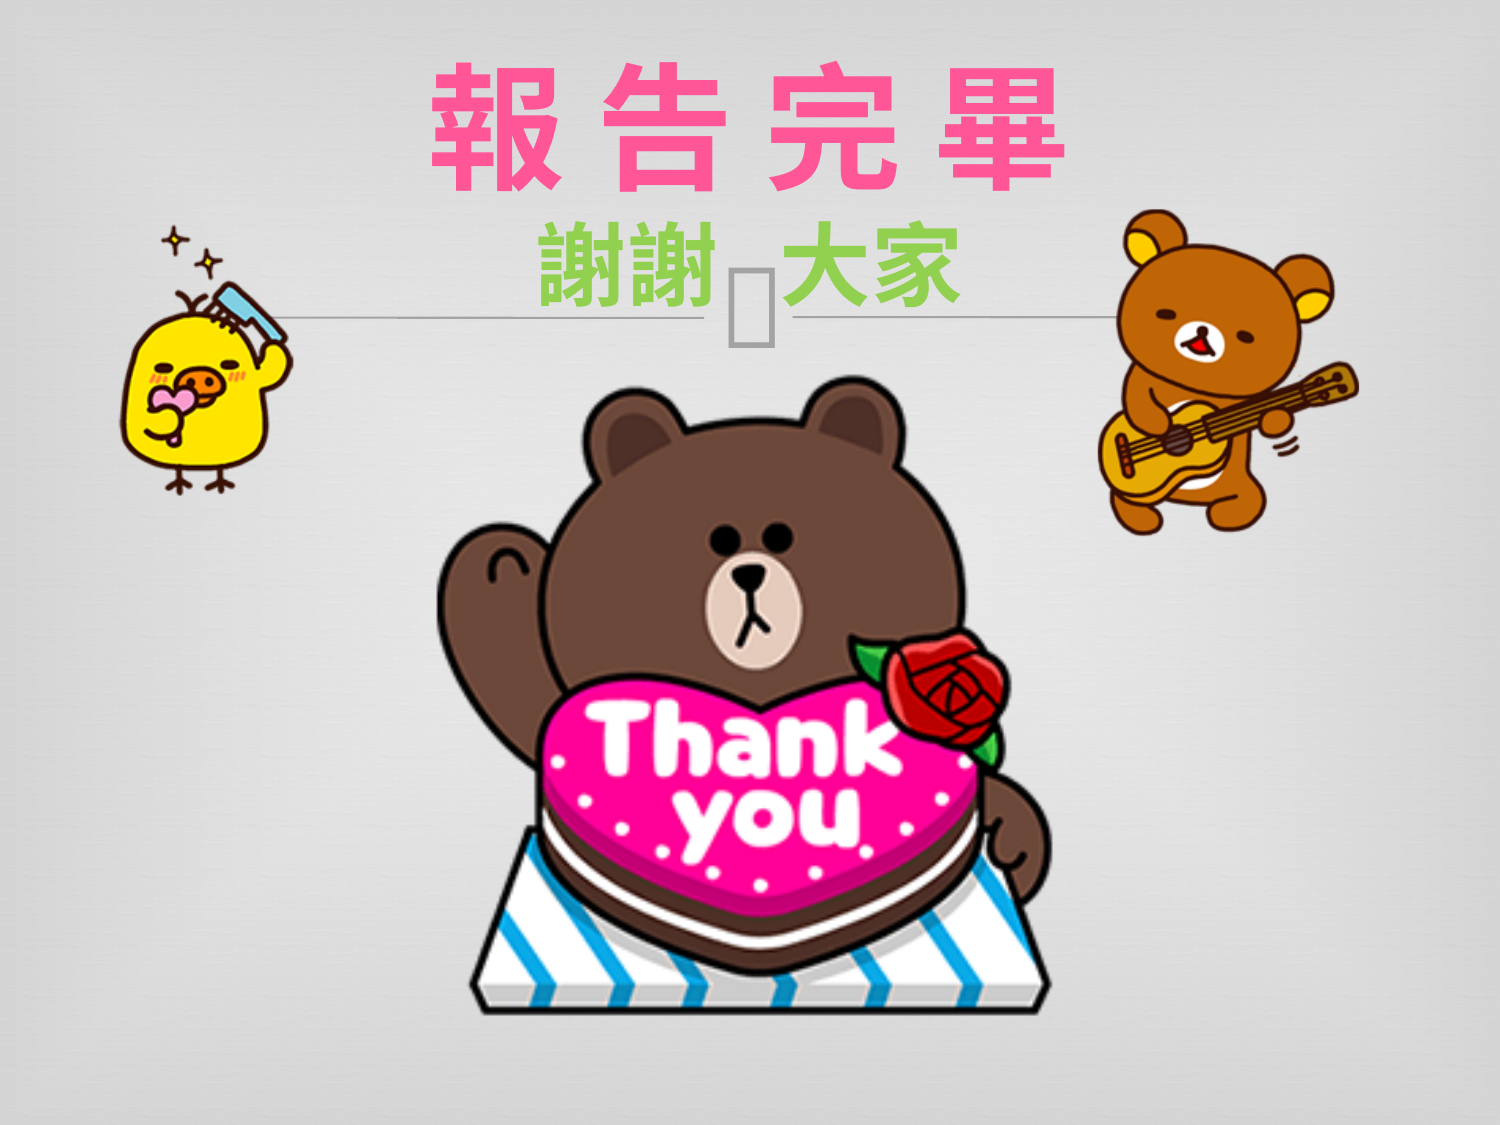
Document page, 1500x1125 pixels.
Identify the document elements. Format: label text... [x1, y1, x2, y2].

title 報 告 完 畢 謝謝 大家 [112, 93, 1386, 267]
picture [64, 219, 347, 502]
picture [418, 192, 1392, 1024]
